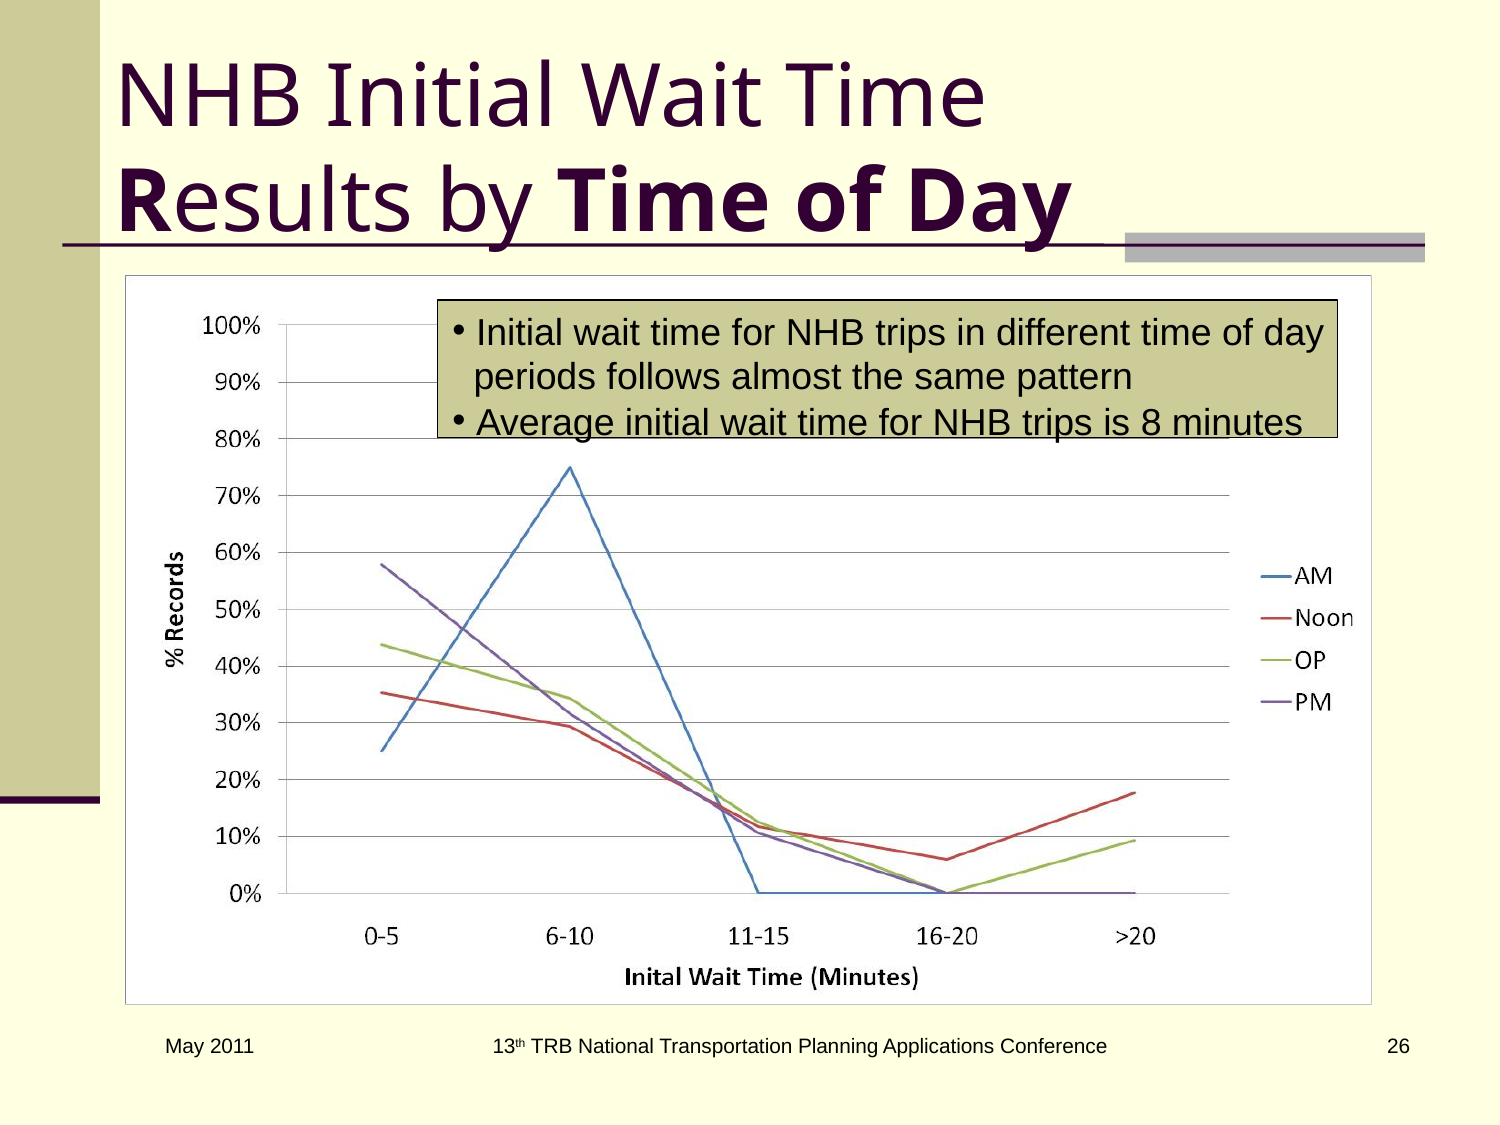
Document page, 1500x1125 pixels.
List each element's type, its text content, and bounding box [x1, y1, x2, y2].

title NHB Initial Wait Time Results by Time of Day [99, 49, 1500, 238]
footer 13th TRB National Transportation Planning Applications Conference [212, 1024, 1388, 1101]
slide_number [149, 1025, 212, 1101]
picture [124, 274, 1373, 1006]
slide_number 26 [1388, 1024, 1426, 1101]
